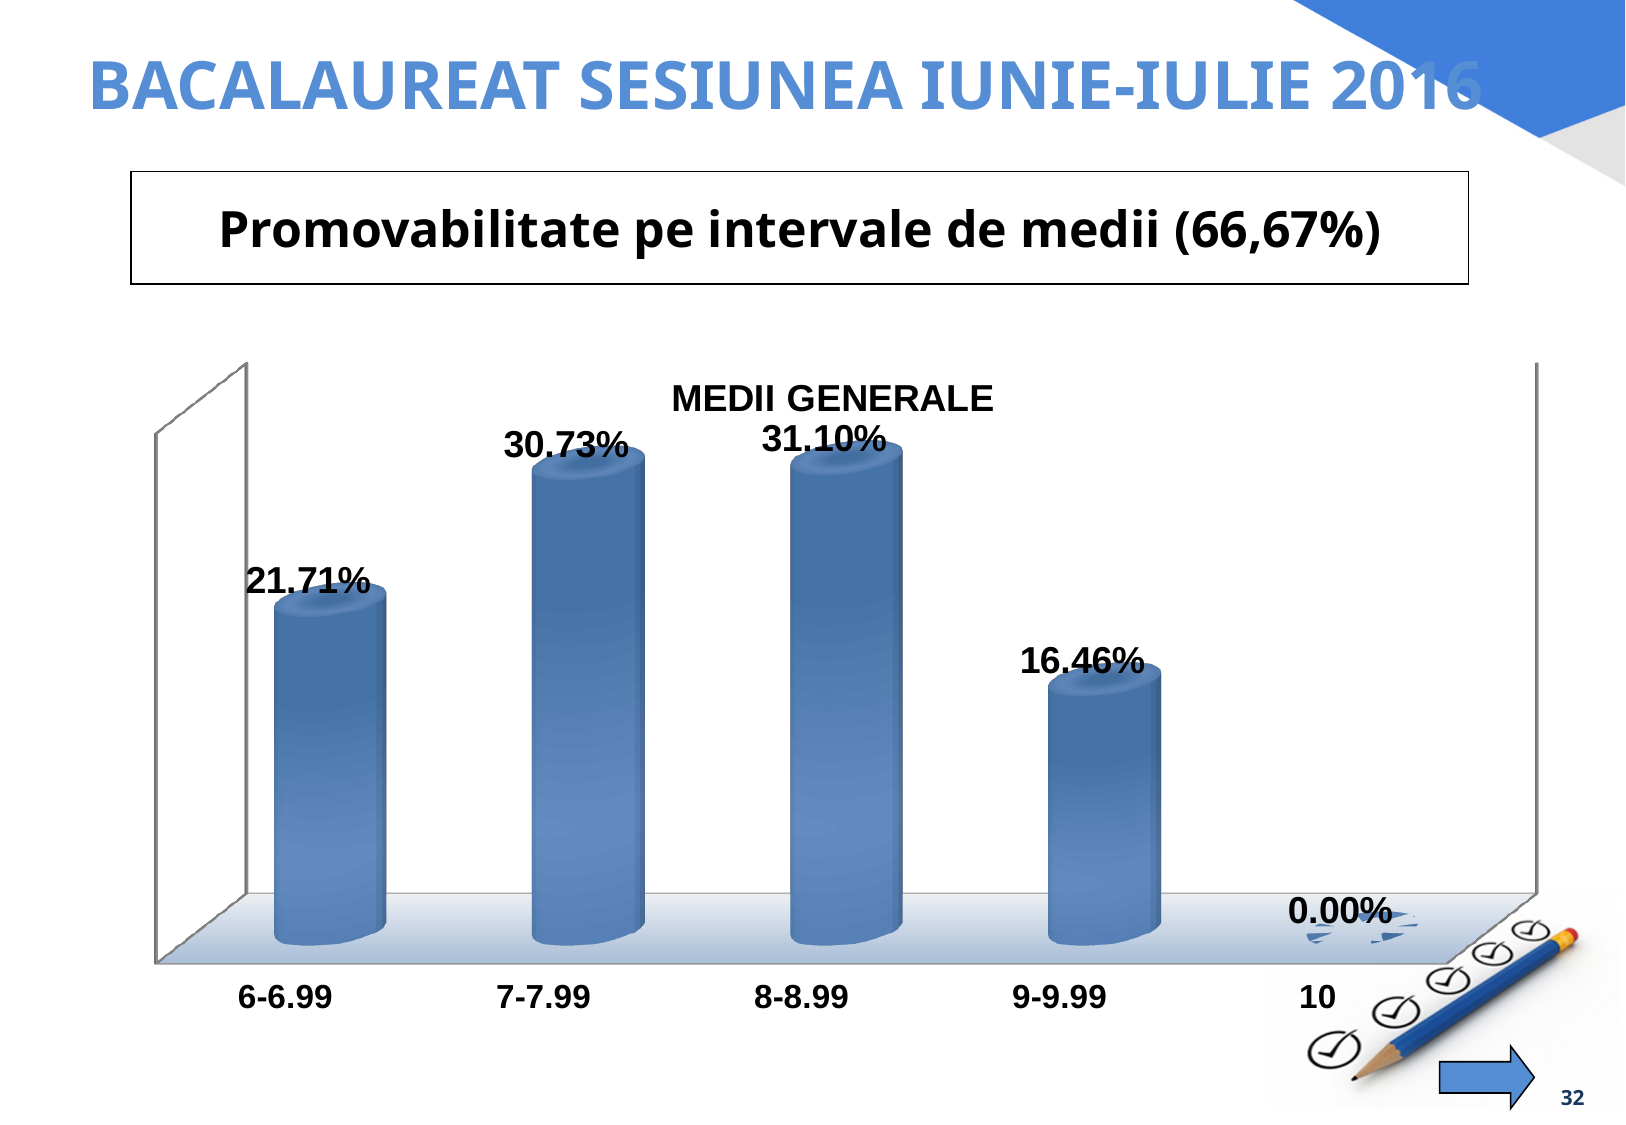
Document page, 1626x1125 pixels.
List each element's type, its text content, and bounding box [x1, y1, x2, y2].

text_box BACALAUREAT SESIUNEA IUNIE-IULIE 2016 [72, 35, 1500, 131]
picture [0, 0, 1626, 1125]
chart [130, 324, 1563, 1054]
text_box Promovabilitate pe intervale de medii (66,67%) [131, 171, 1469, 285]
text_box [1439, 1063, 1535, 1109]
text_box 32 [1448, 1053, 1585, 1114]
